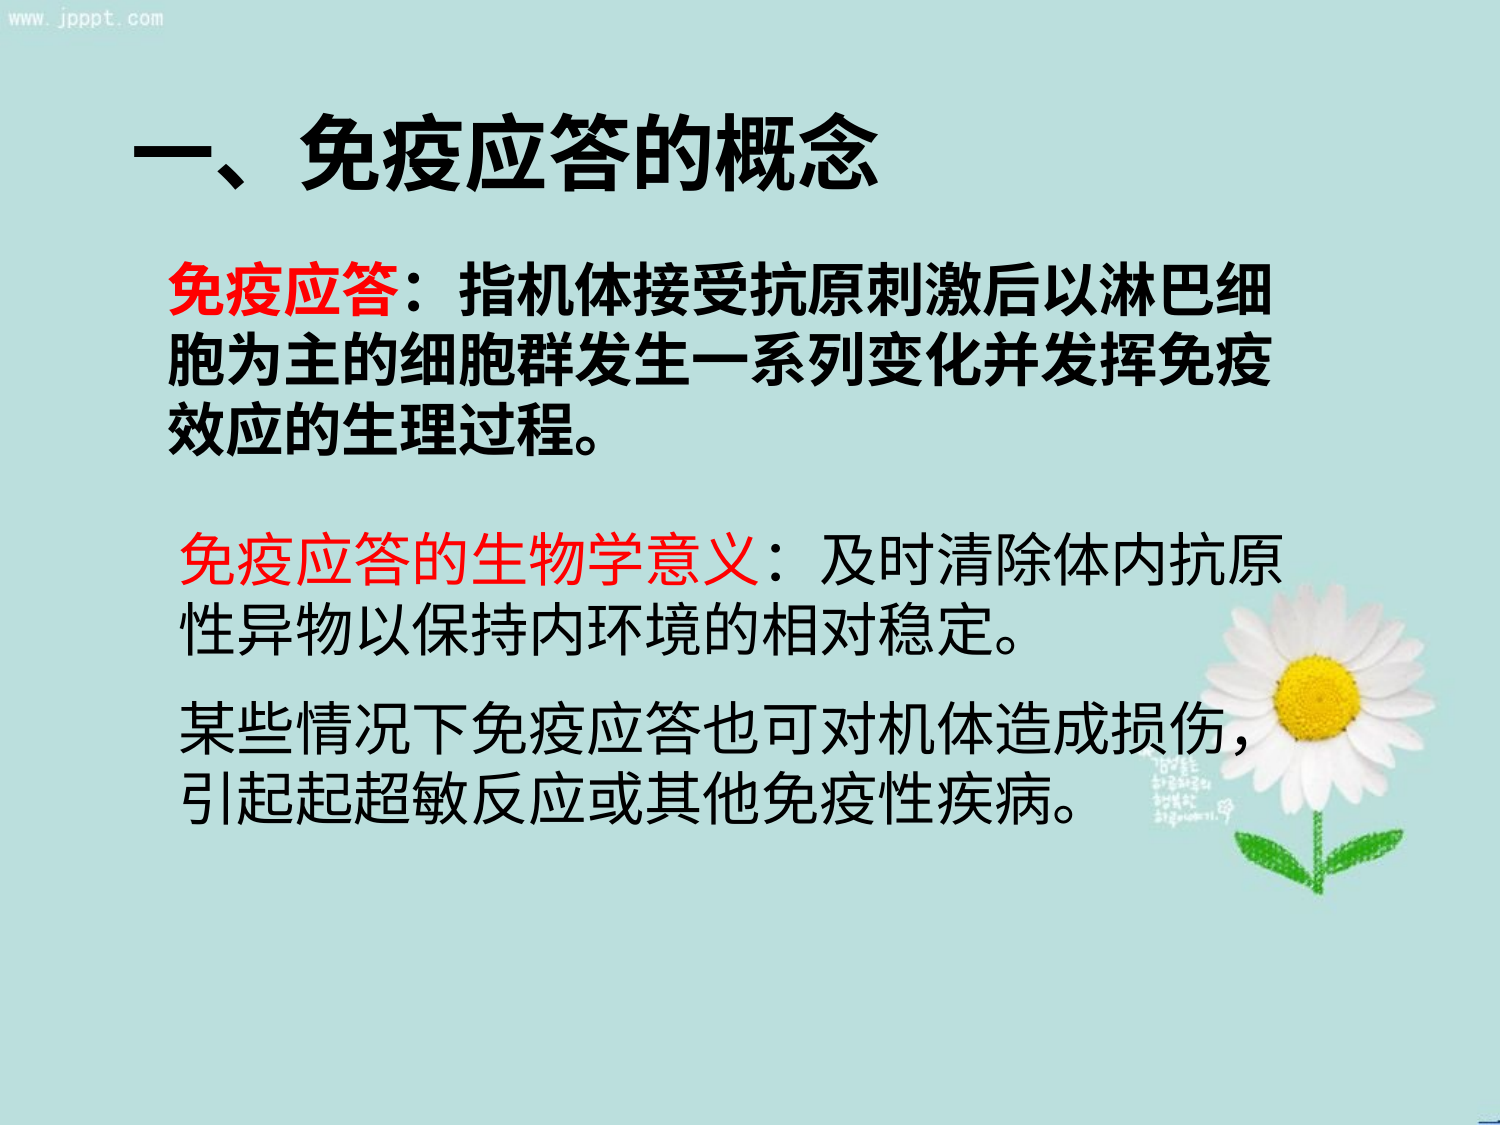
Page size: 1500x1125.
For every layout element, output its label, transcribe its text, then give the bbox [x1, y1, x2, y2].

text_box 免疫应答的生物学意义：及时清除体内抗原性异物以保持内环境的相对稳定。 某些情况下免疫应答也可对机体造成损伤，引起起超敏反应或其他免疫性疾病。 [163, 515, 1352, 840]
text_box 免疫应答：指机体接受抗原刺激后以淋巴细胞为主的细胞群发生一系列变化并发挥免疫效应的生理过程。 [152, 246, 1328, 471]
text_box 一、免疫应答的概念 [117, 93, 973, 209]
picture [0, 0, 1500, 1125]
